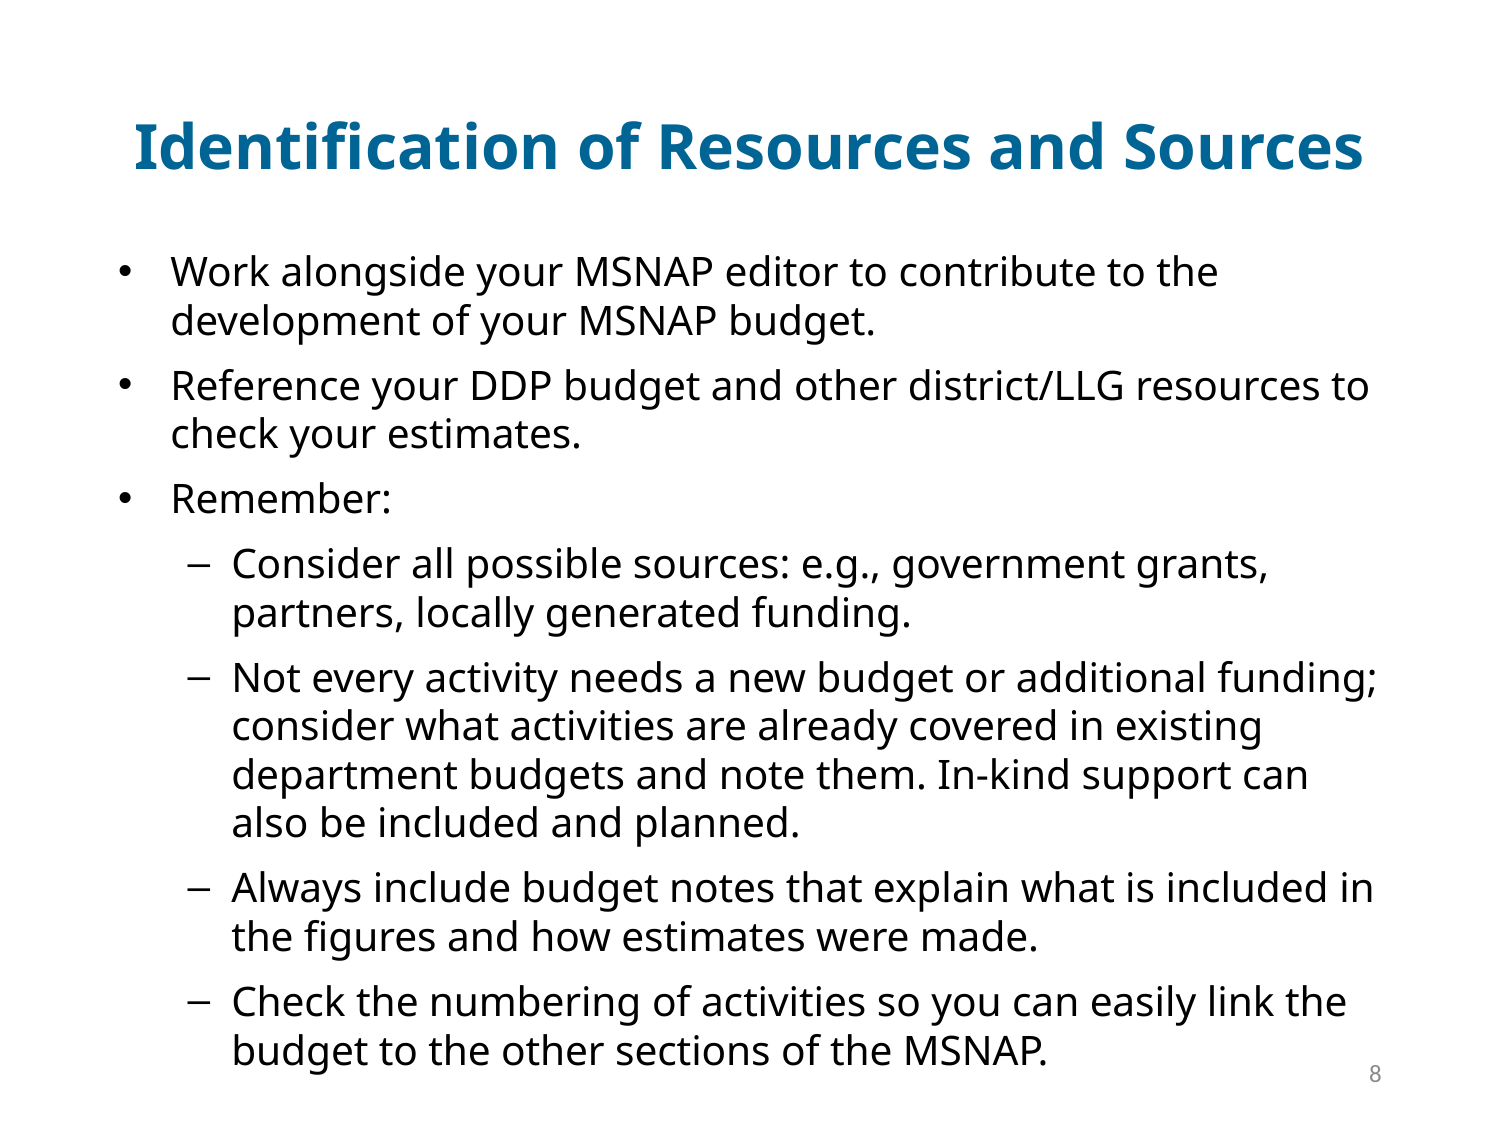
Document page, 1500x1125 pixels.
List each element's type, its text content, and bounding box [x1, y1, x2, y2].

slide_number 8 [1059, 1042, 1397, 1103]
list Work alongside your MSNAP editor to contribute to the development of your MSNAP budget. Reference your DDP budget and other district/LLG resources to check your estimates. Remember: Consider all possible sources: e.g., government grants, partners, locally generated funding. Not every activity needs a new budget or additional funding; consider what activities are already covered in existing department budgets and note them. In-kind support can also be included and planned. Always include budget notes that explain what is included in the figures and how estimates were made. Check the numbering of activities so you can easily link the budget to the other sections of the MSNAP. [103, 238, 1397, 1083]
title Identification of Resources and Sources [103, 59, 1397, 238]
